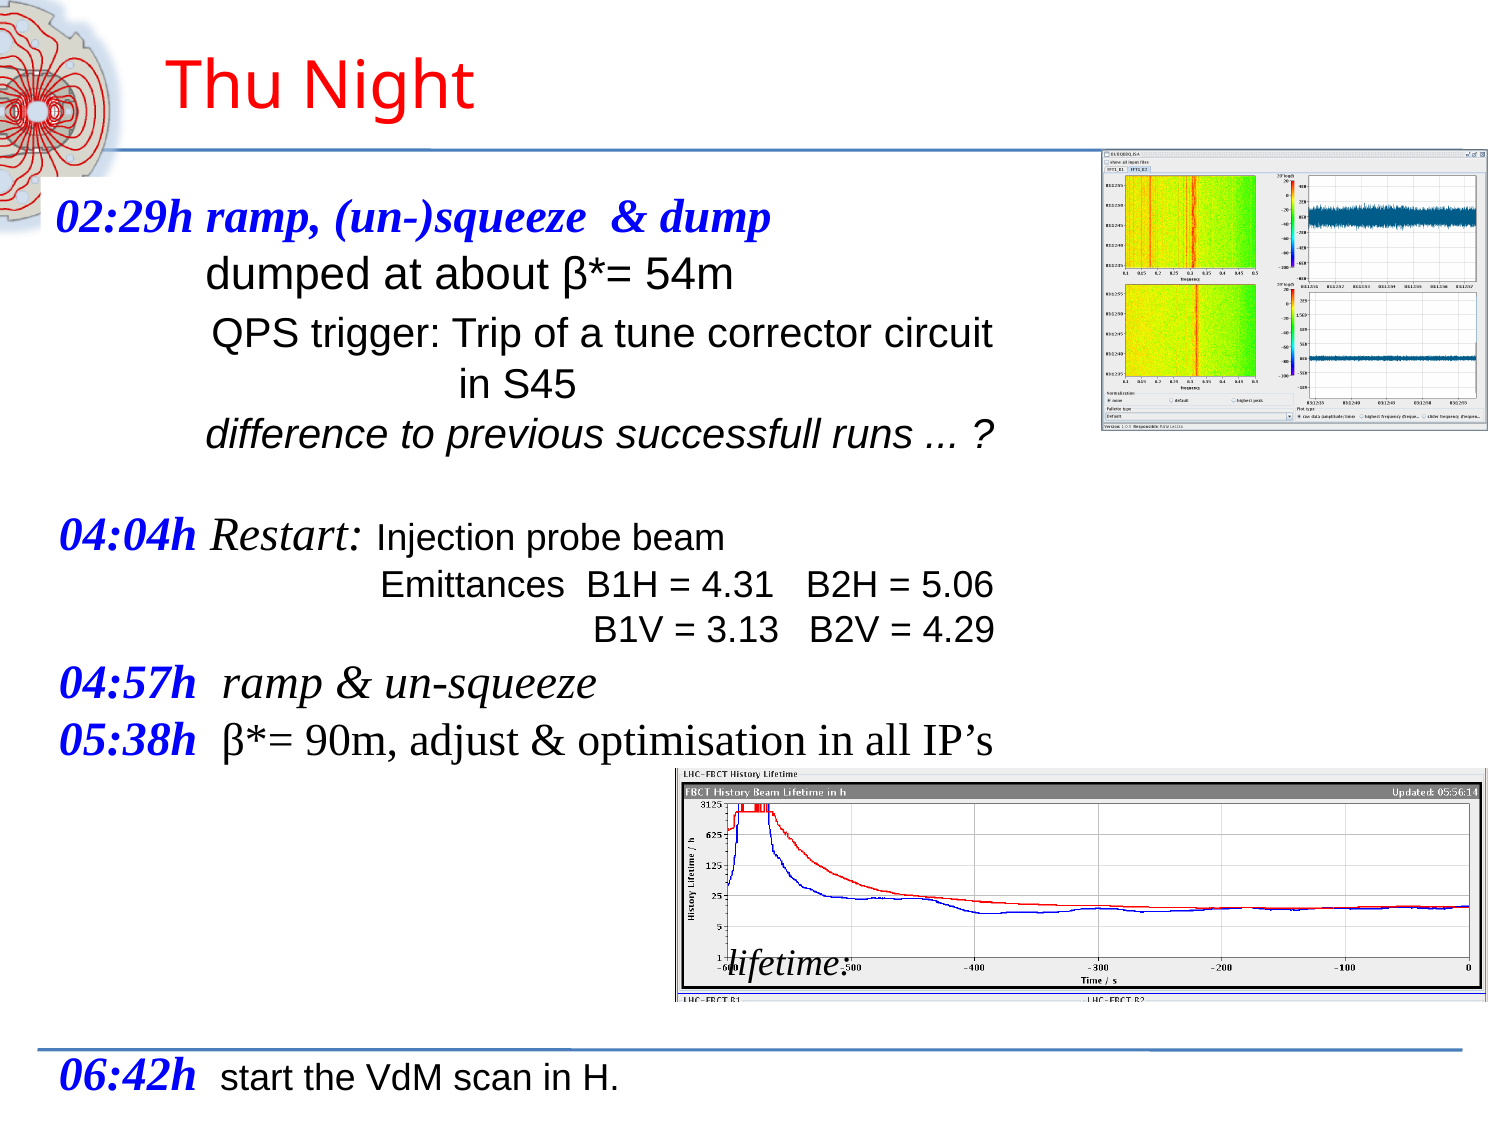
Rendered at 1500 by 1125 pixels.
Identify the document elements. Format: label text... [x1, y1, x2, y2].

text_box 02:29h ramp, (un-)squeeze & dump dumped at about β*= 54m QPS trigger: Trip of a tune corrector circuit in S45 difference to previous successfull runs ... ? [40, 176, 1020, 465]
text_box Thu Night [149, 16, 1350, 147]
picture [0, 2, 109, 220]
picture [1101, 149, 1488, 432]
text_box 04:04h Restart: Injection probe beam Emittances B1H = 4.31 B2H = 5.06 B1V = 3.13 B2V = 4.29 04:57h ramp & un-squeeze 05:38h β*= 90m, adjust & optimisation in all IP’s lifetime: 06:42h start the VdM scan in H. [44, 495, 1011, 1125]
picture [674, 768, 1488, 1002]
